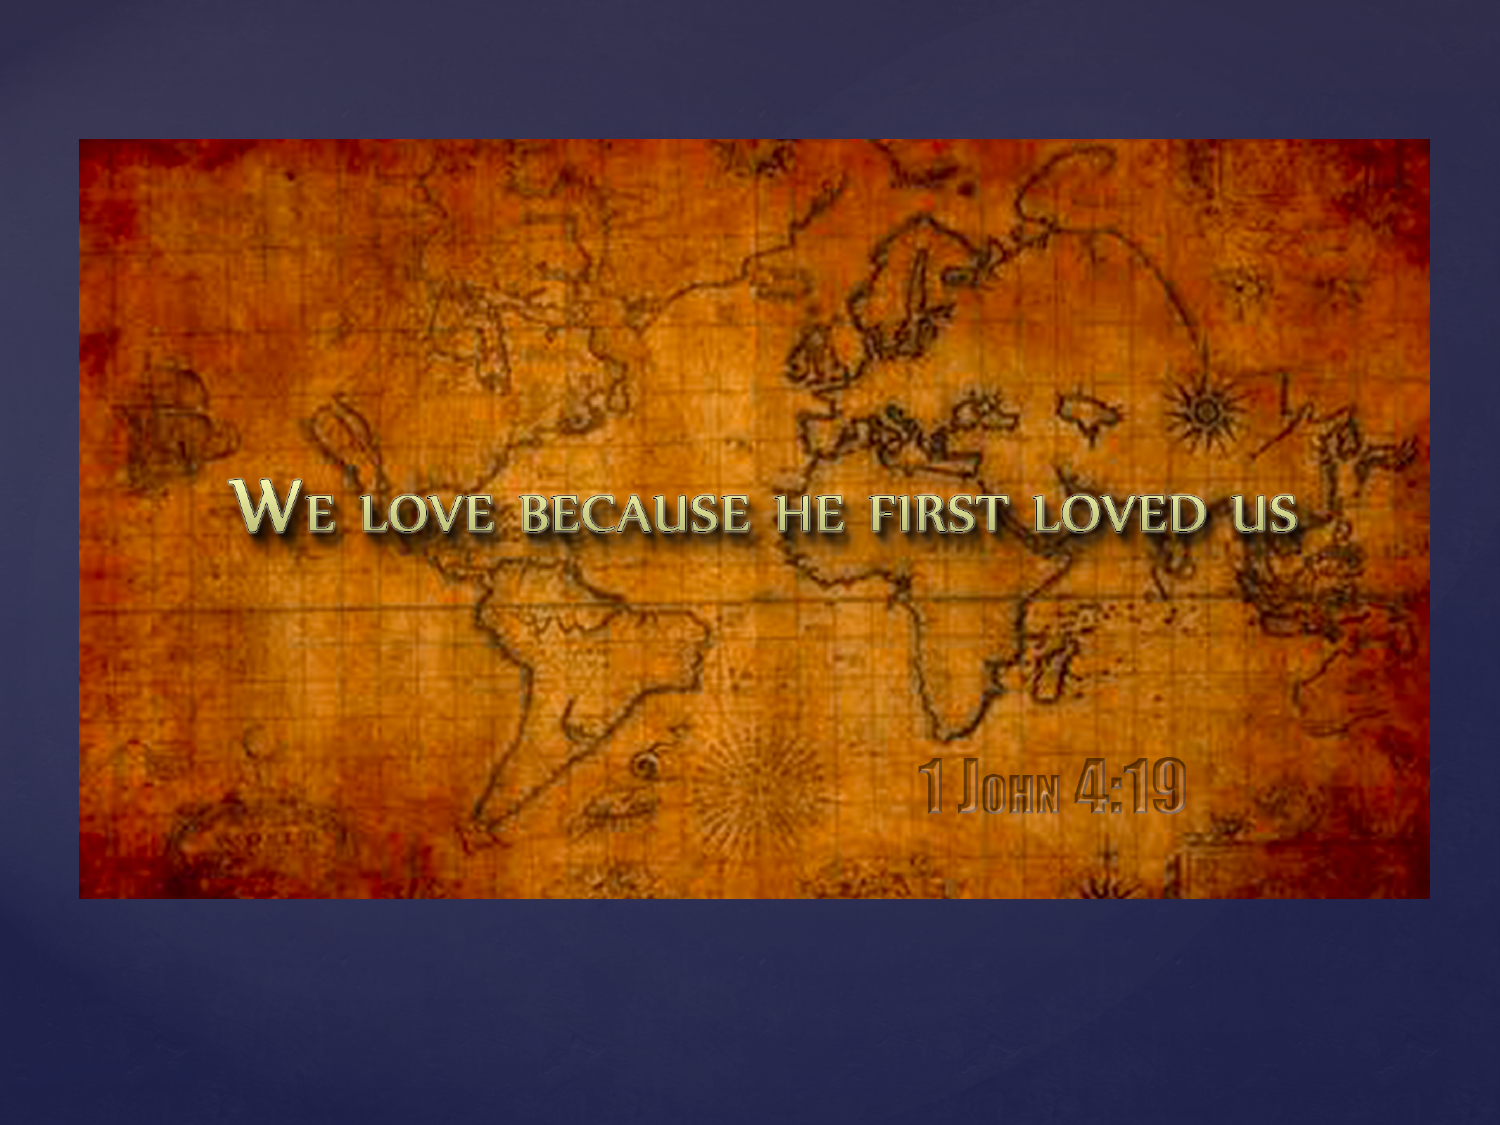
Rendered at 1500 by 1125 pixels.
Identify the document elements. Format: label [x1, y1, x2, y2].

picture [78, 139, 1430, 900]
